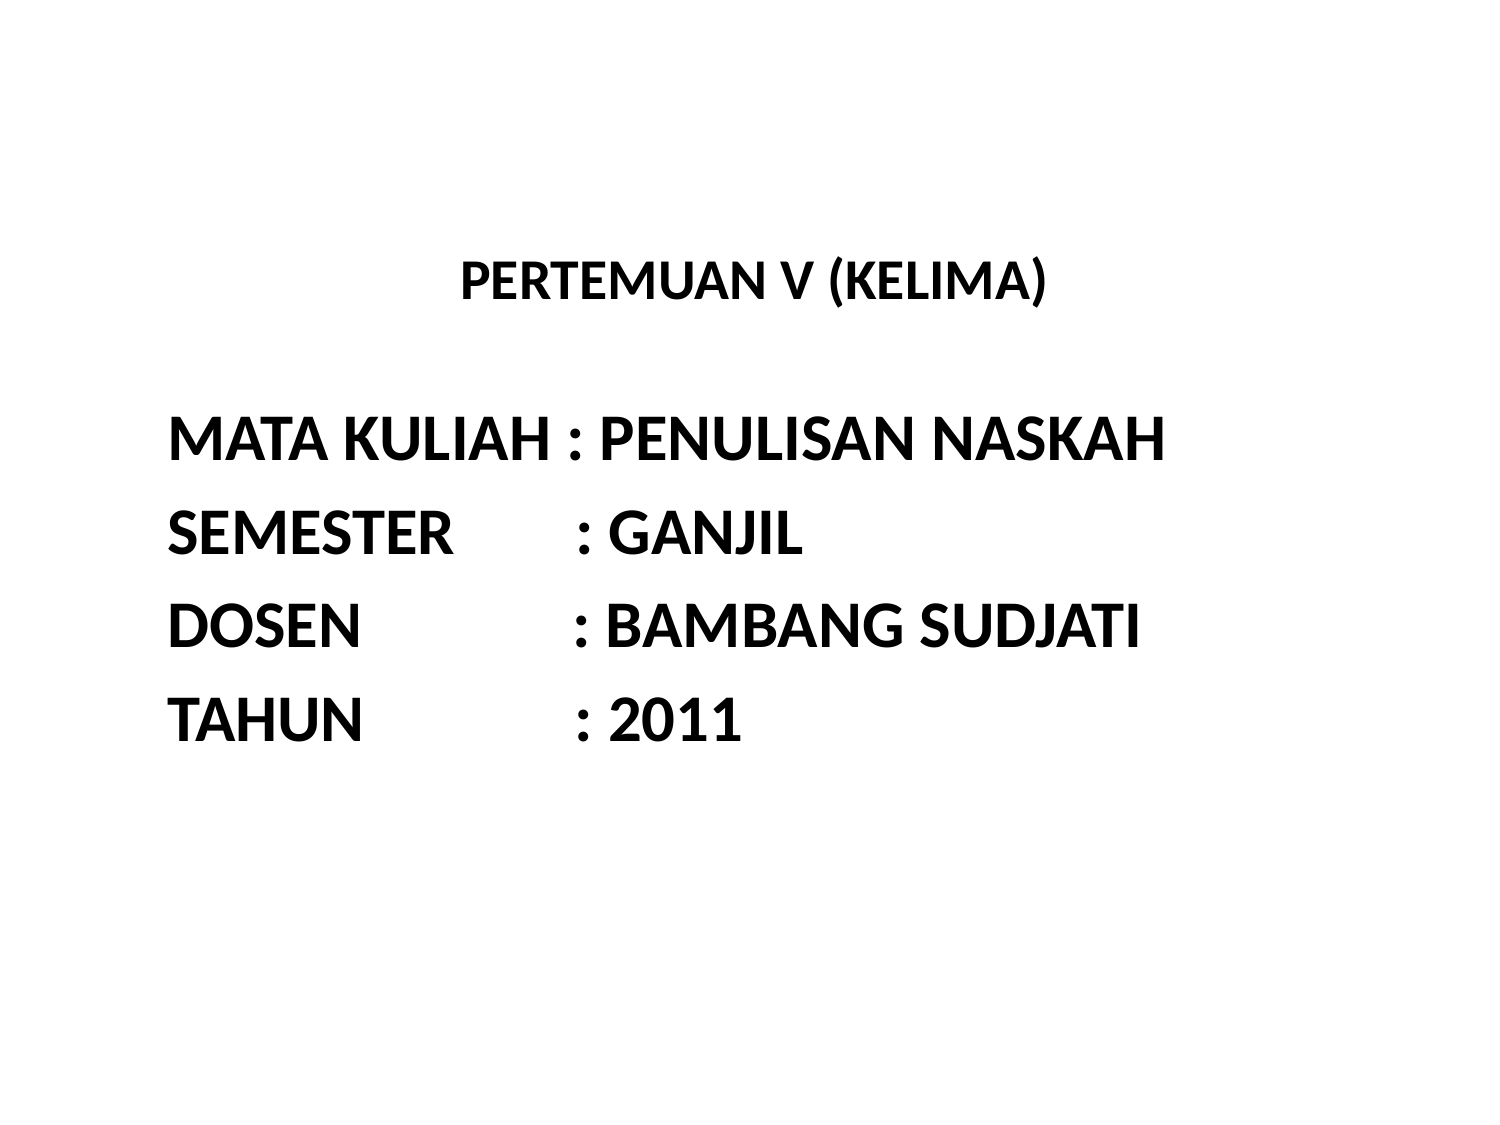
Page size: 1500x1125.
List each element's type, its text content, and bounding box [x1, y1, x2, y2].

title PERTEMUAN V (KELIMA) [117, 234, 1393, 389]
subtitle MATA KULIAH : PENULISAN NASKAH SEMESTER : GANJIL DOSEN : BAMBANG SUDJATI TAHUN : 2011 [152, 386, 1372, 925]
